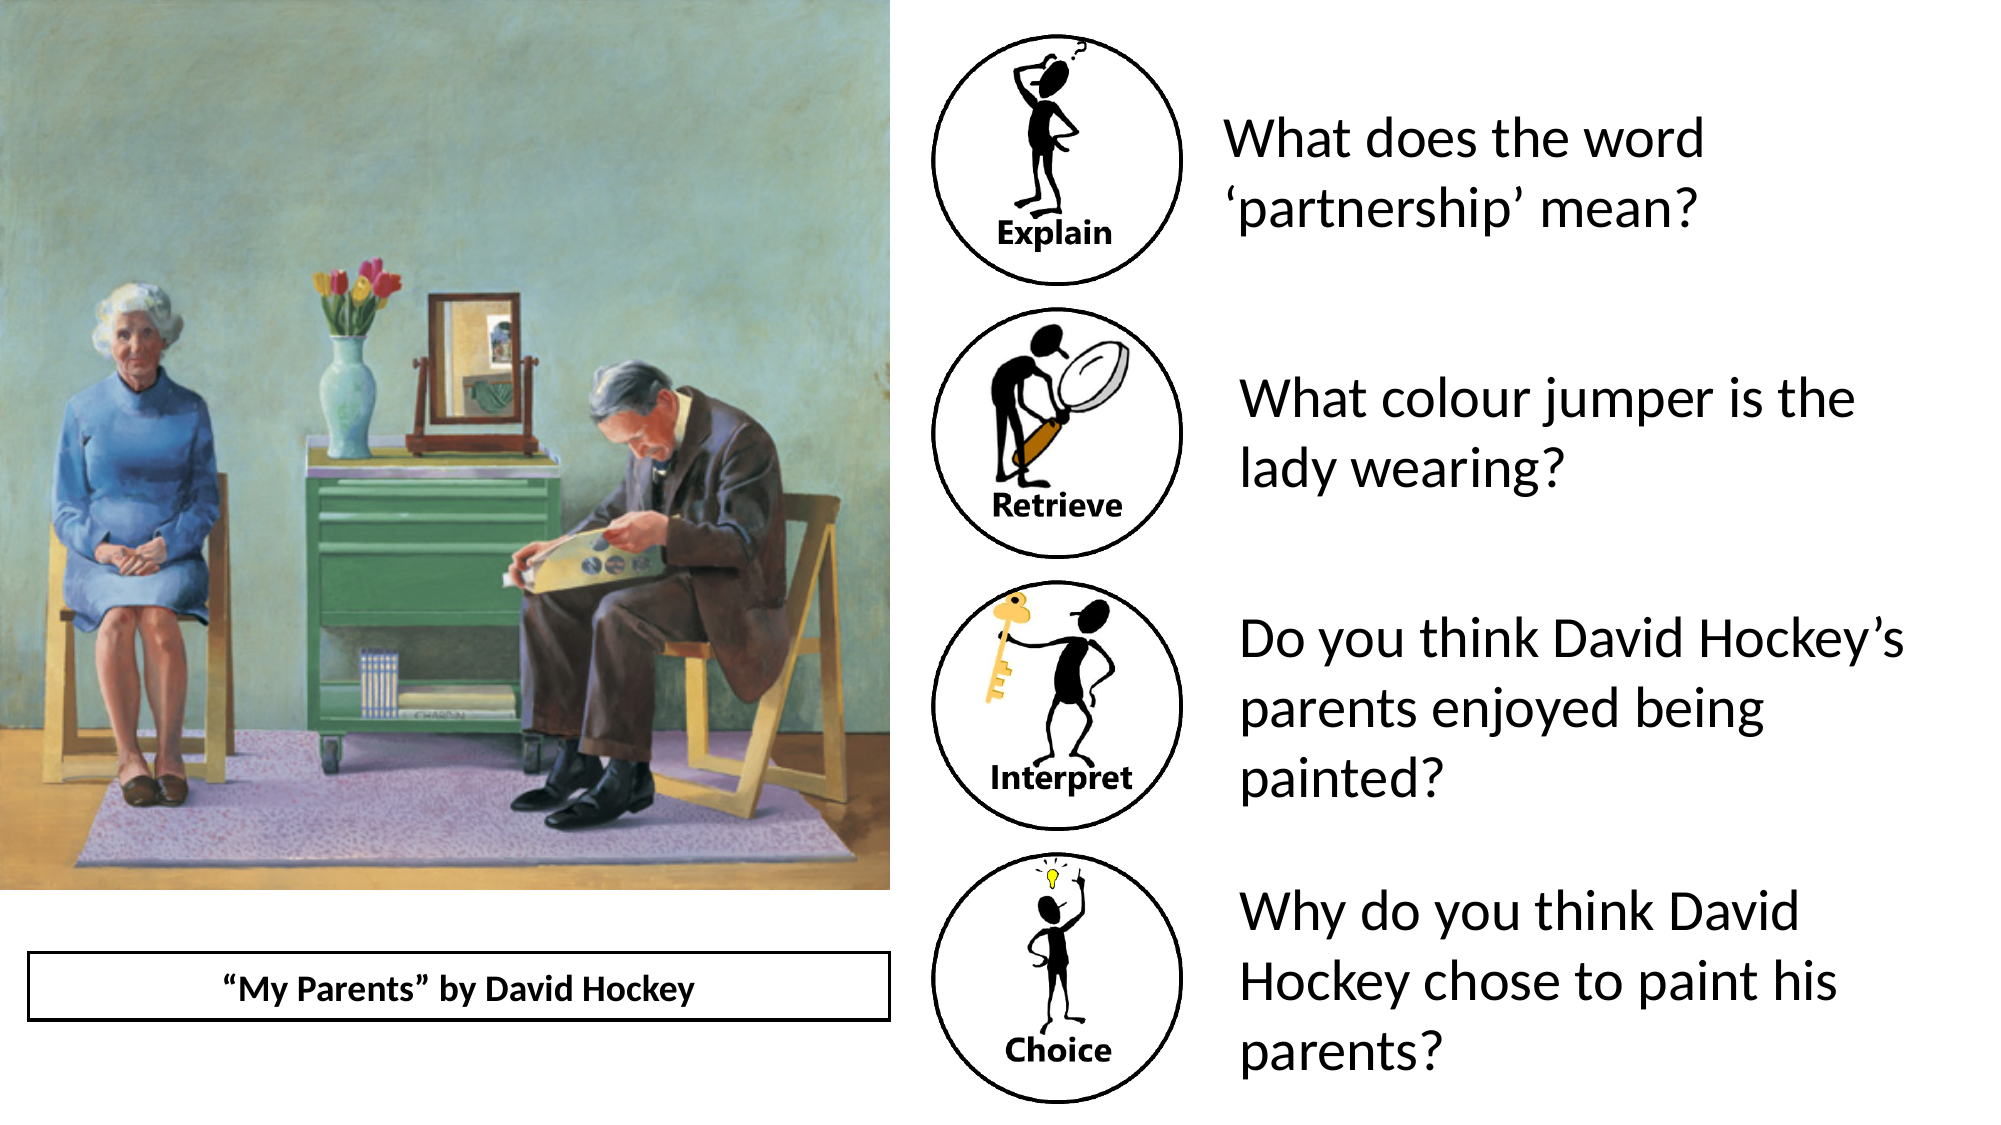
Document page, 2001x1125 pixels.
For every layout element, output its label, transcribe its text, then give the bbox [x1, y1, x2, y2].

text_box “My Parents” by David Hockey [27, 951, 890, 1021]
picture [931, 580, 1183, 831]
text_box Why do you think David Hockey chose to paint his parents? [1224, 864, 1929, 1090]
text_box Do you think David Hockey’s parents enjoyed being painted? [1224, 591, 1928, 817]
text_box What colour jumper is the lady wearing? [1224, 352, 1879, 507]
picture [0, 0, 890, 890]
picture [931, 34, 1183, 286]
picture [931, 307, 1183, 559]
text_box What does the word ‘partnership’ mean? [1208, 92, 1803, 247]
picture [931, 852, 1183, 1104]
